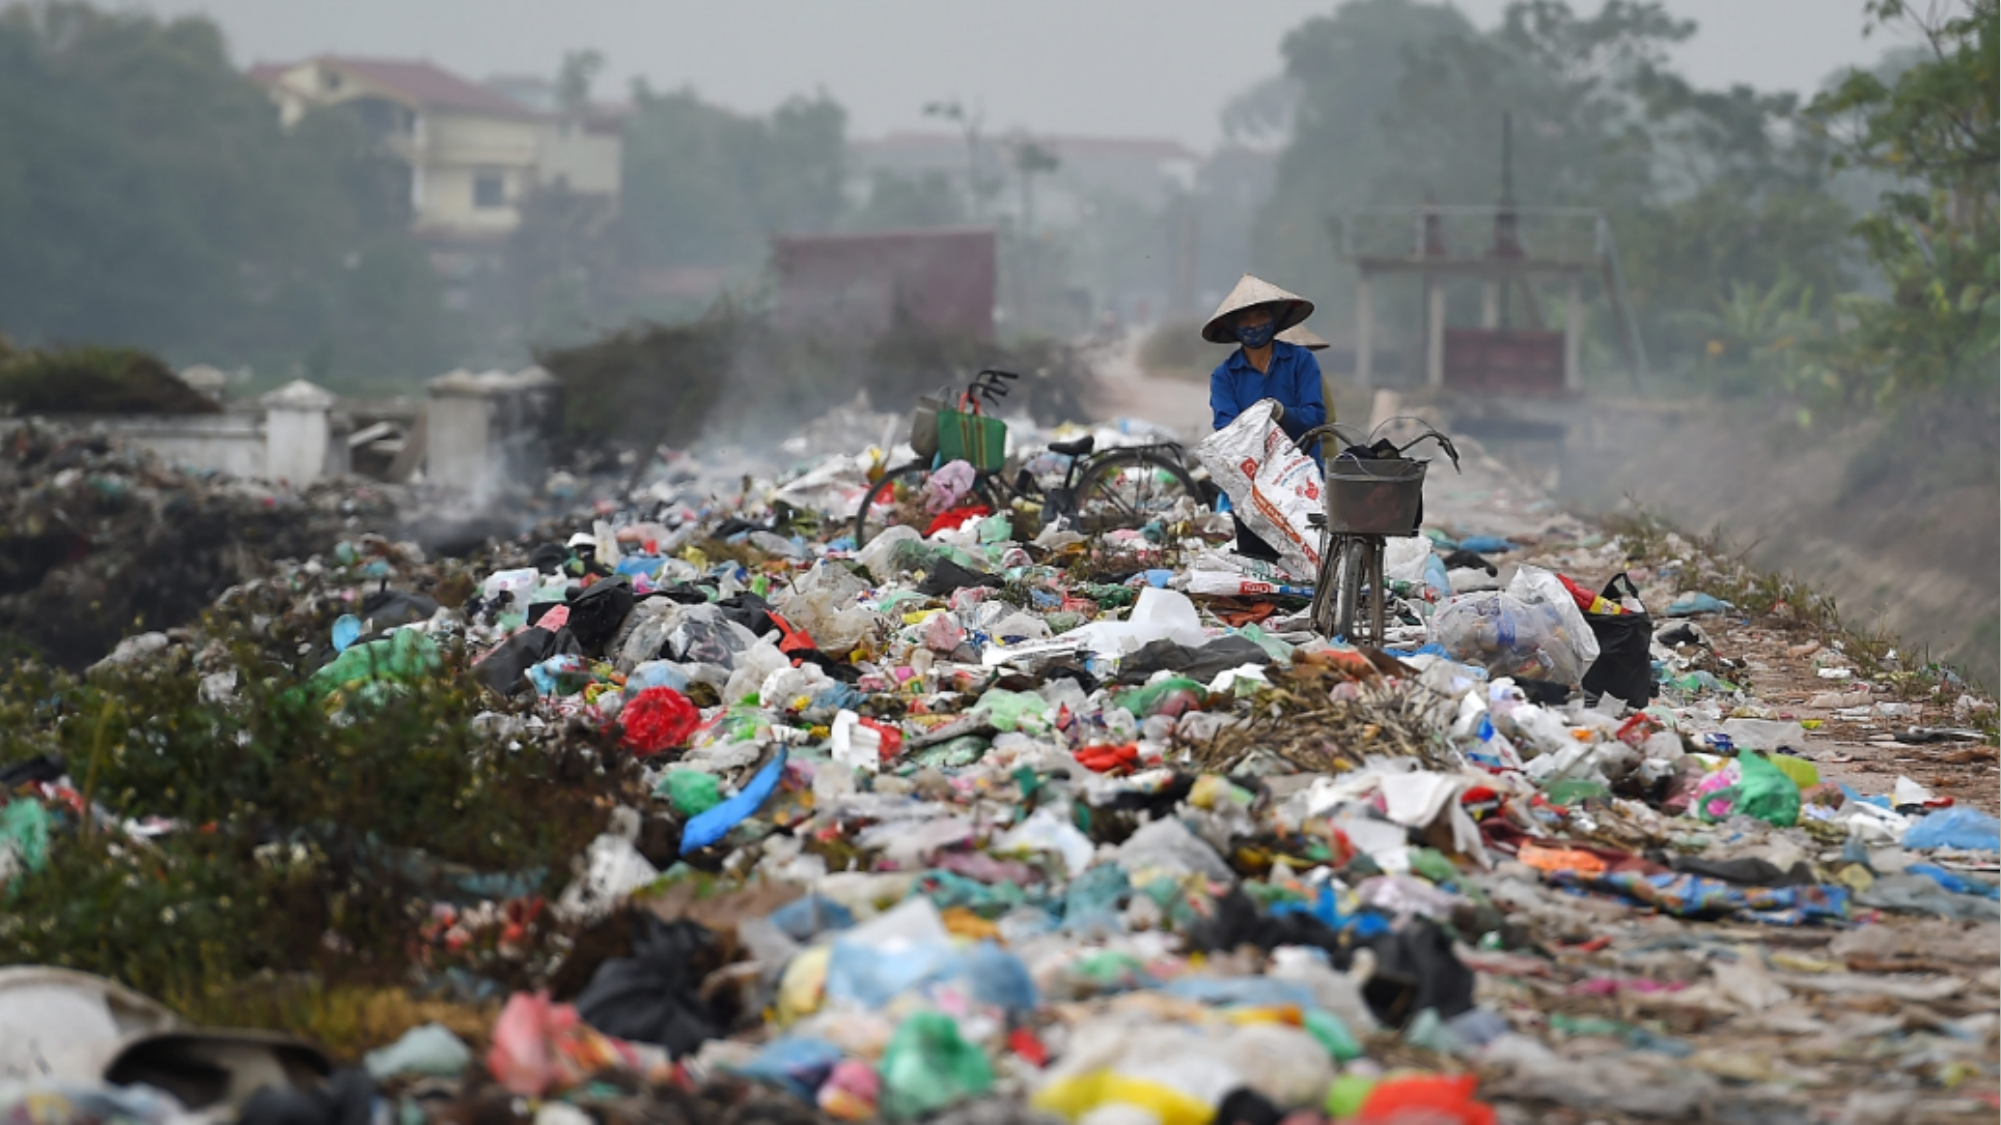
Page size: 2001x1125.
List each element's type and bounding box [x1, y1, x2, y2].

list [0, 0, 2000, 1125]
